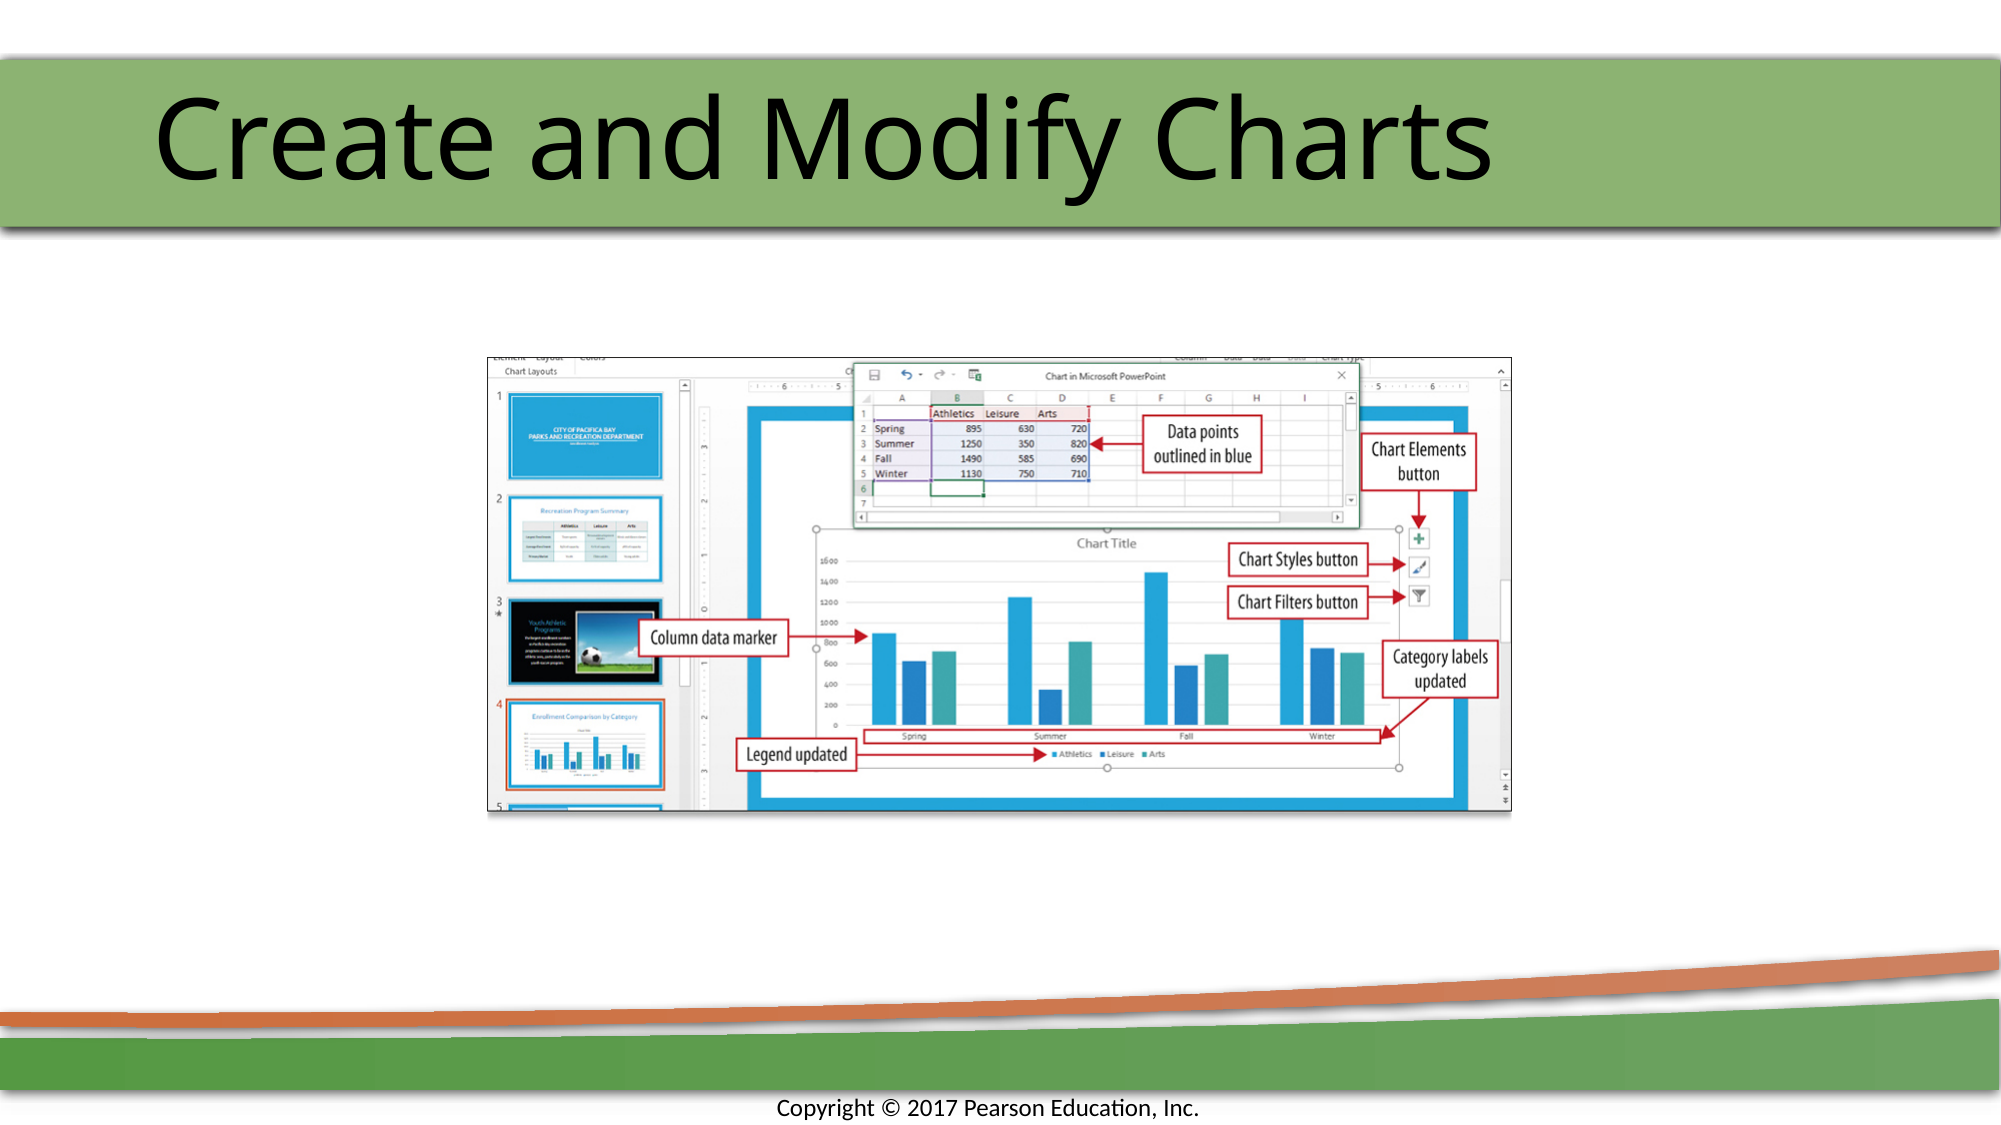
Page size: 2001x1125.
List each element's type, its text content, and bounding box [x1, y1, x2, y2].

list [487, 357, 1512, 835]
title Create and Modify Charts [137, 59, 1863, 227]
